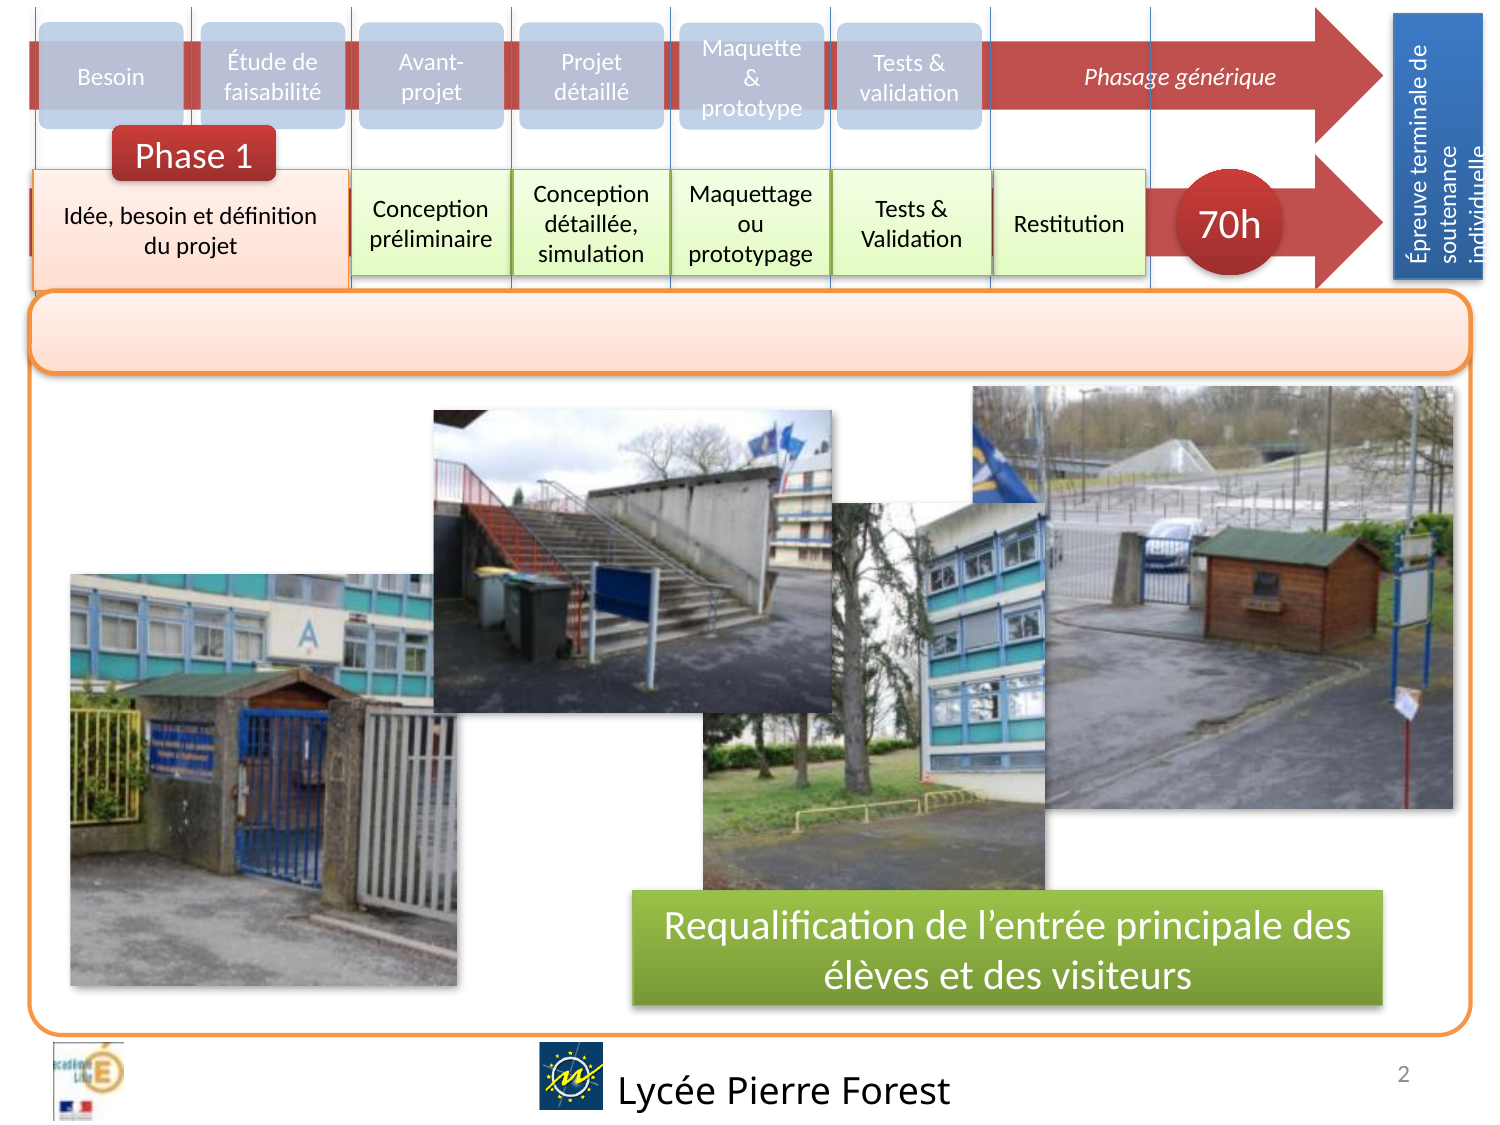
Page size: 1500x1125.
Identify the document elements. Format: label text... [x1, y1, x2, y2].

slide_number 2 [1074, 1042, 1425, 1103]
text_box [1273, 152, 1386, 288]
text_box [35, 7, 1152, 327]
text_box [27, 361, 1473, 1038]
text_box [1156, 186, 1187, 259]
text_box Épreuve terminale de soutenance individuelle [1393, 13, 1483, 280]
picture [52, 1041, 125, 1121]
text_box [28, 289, 1472, 375]
text_box Phasage générique [1157, 5, 1386, 146]
picture [539, 1042, 603, 1110]
picture [70, 386, 1454, 986]
text_box 70h [1176, 169, 1283, 276]
text_box Requalification de l’entrée principale des élèves et des visiteurs [632, 890, 1383, 1006]
